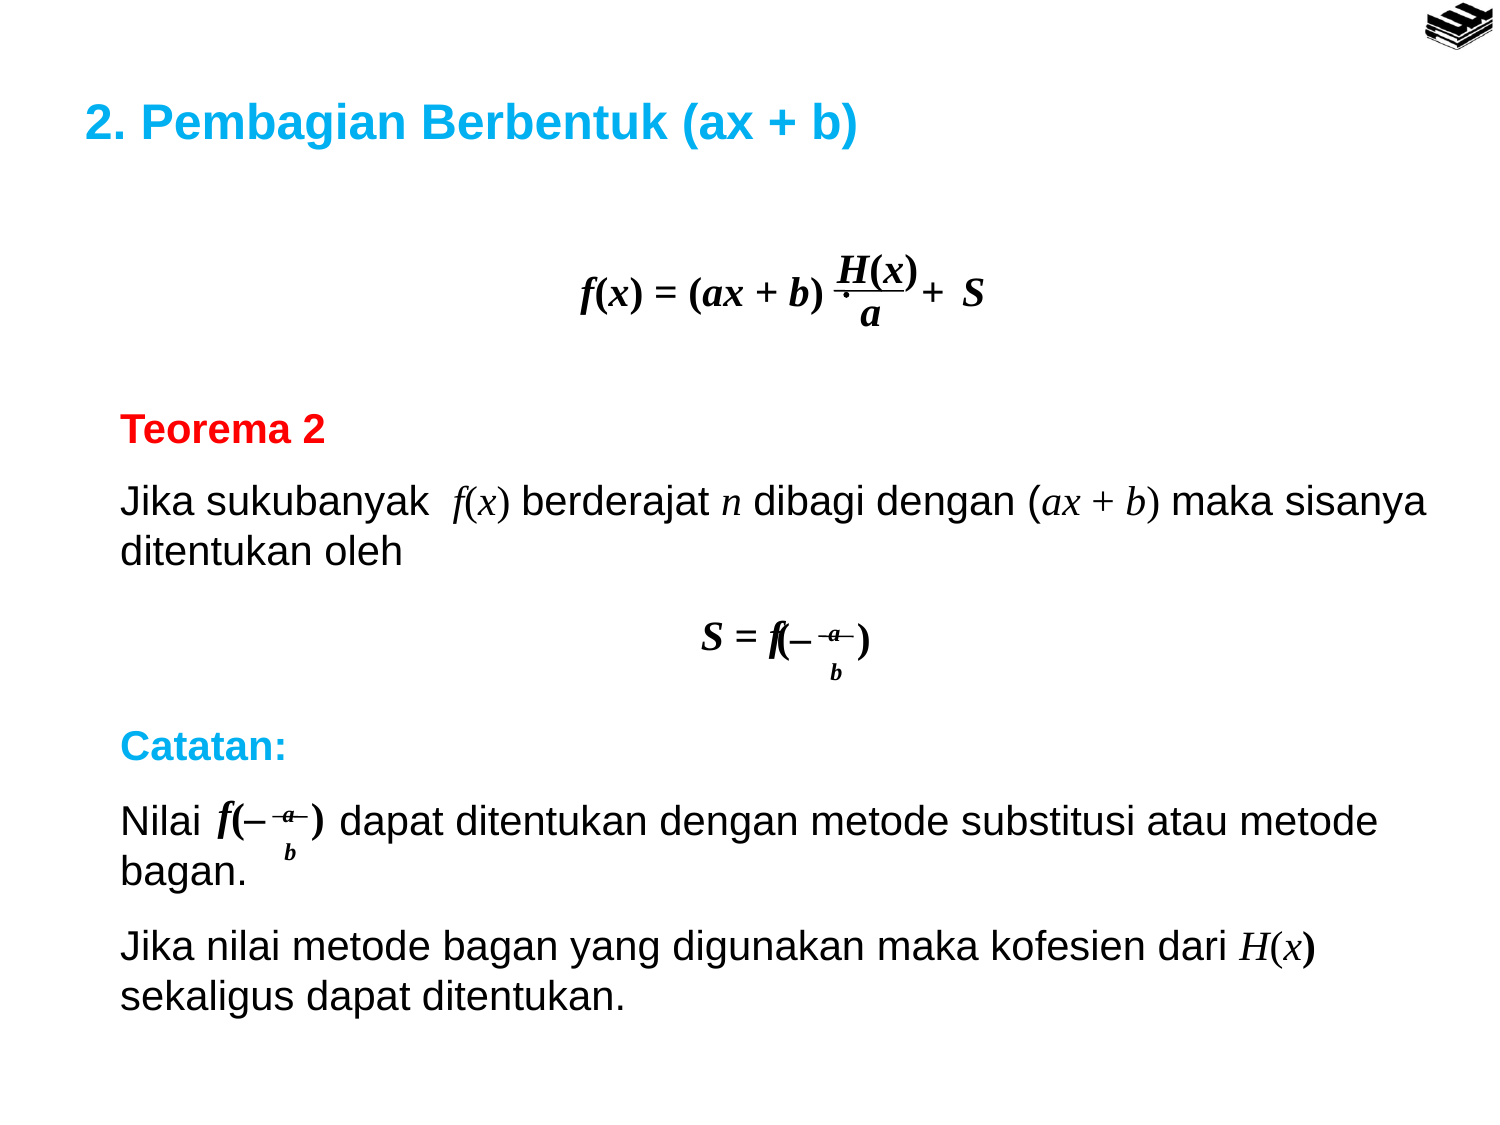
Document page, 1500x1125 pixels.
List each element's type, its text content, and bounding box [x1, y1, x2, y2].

picture [1425, 0, 1493, 50]
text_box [105, 234, 1500, 1030]
text_box 2. Pembagian Berbentuk (ax + b) [70, 81, 926, 157]
